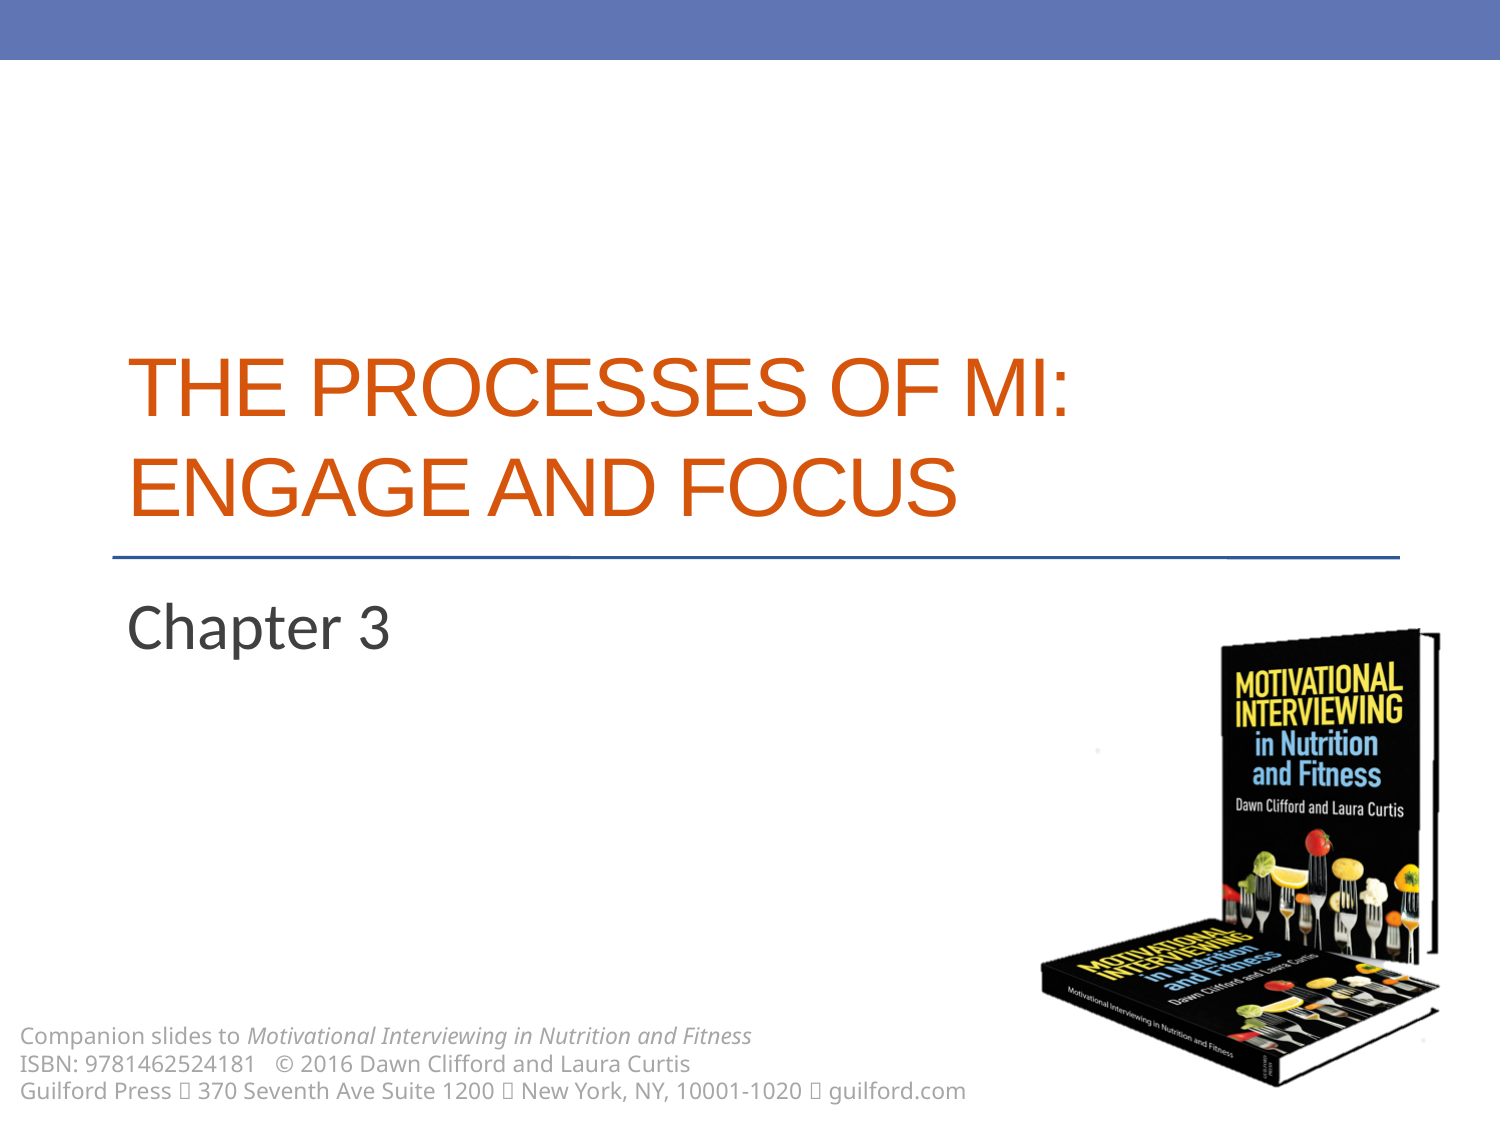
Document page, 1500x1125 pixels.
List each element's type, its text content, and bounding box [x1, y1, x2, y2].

picture [1035, 627, 1460, 1095]
text_box Companion slides to Motivational Interviewing in Nutrition and Fitness ISBN: 9781462524181 © 2016 Dawn Clifford and Laura Curtis Guilford Press  370 Seventh Ave Suite 1200  New York, NY, 10001-1020  guilford.com [5, 1014, 984, 1112]
subtitle Chapter 3 [112, 575, 1163, 863]
title The Processes of MI: Engage and Focus [112, 224, 1400, 542]
